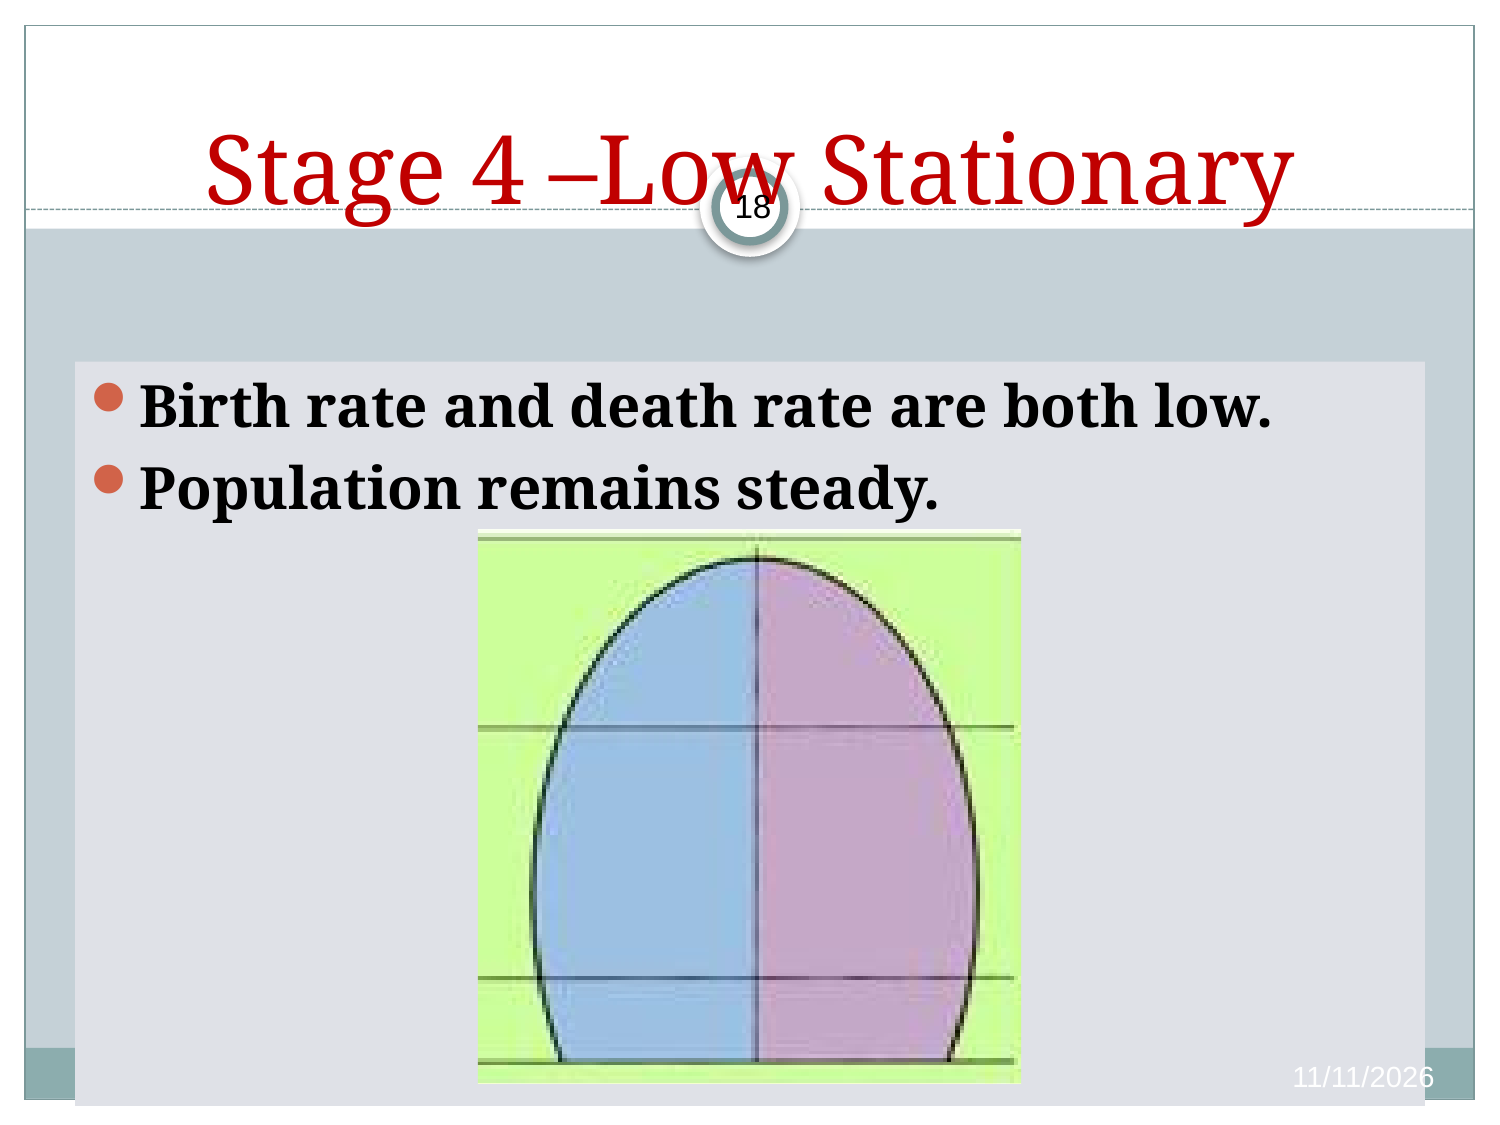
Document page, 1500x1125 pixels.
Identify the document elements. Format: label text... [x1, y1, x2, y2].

picture [477, 529, 1022, 1085]
list Birth rate and death rate are both low. Population remains steady. [74, 361, 1426, 1107]
title Stage 4 –Low Stationary [49, 37, 1450, 232]
slide_number 18 [715, 168, 791, 241]
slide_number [950, 1050, 1450, 1111]
